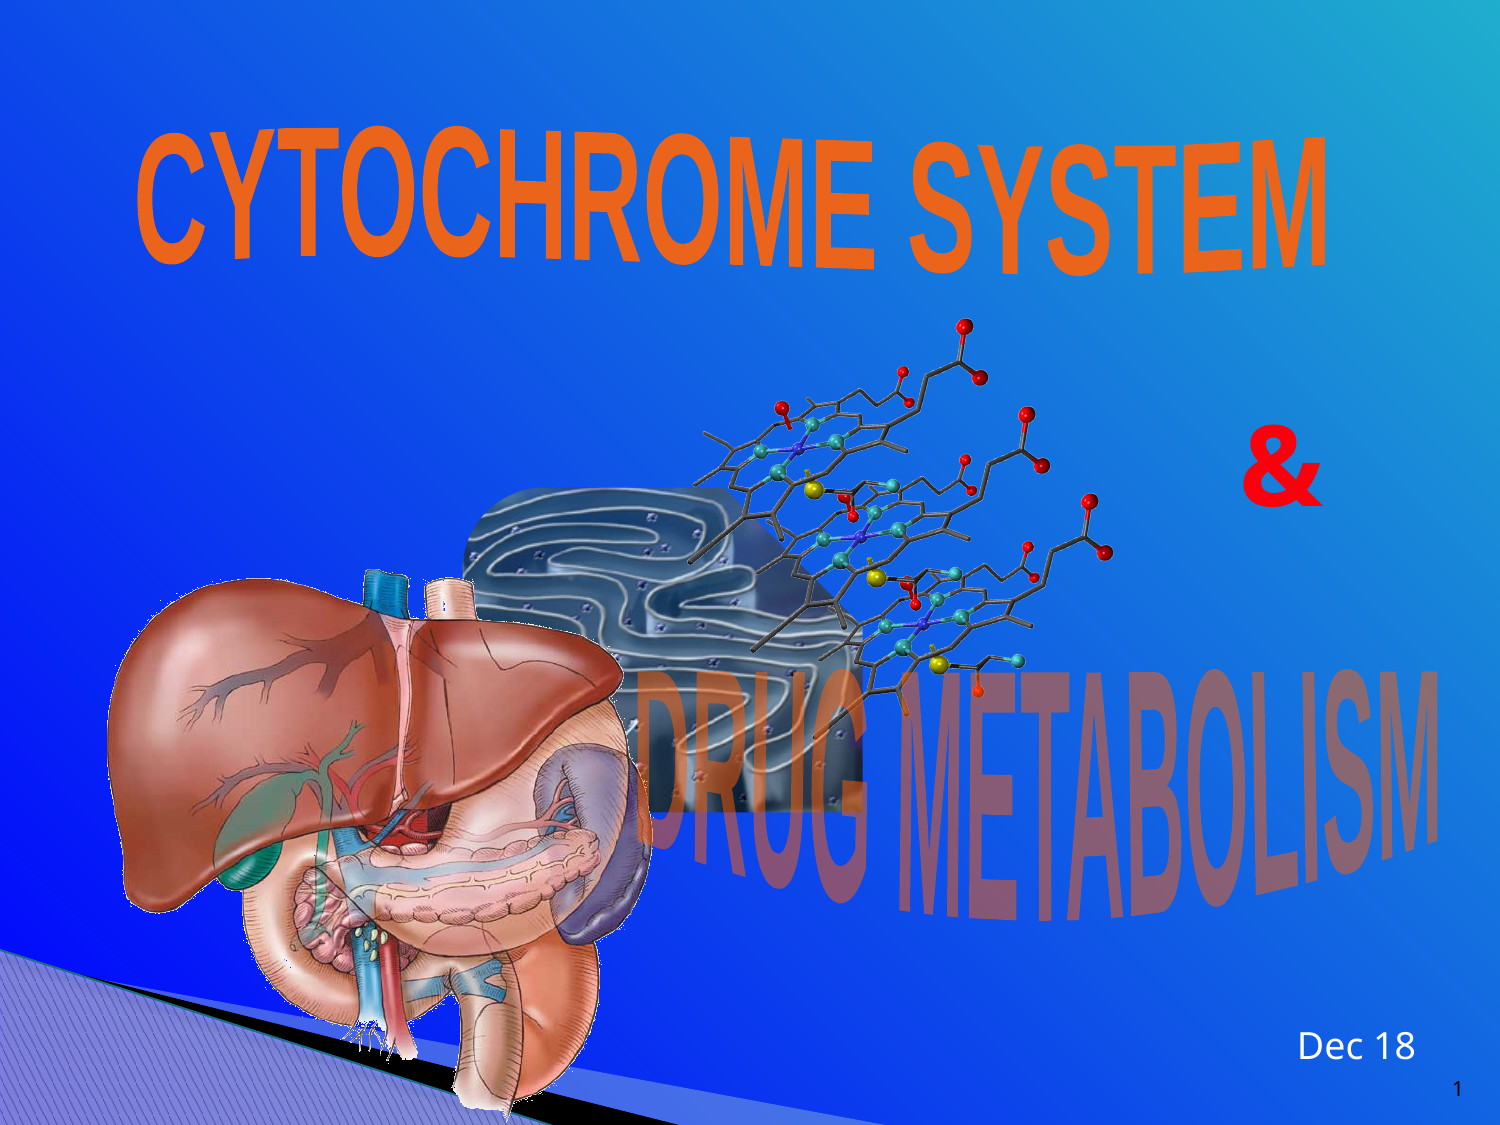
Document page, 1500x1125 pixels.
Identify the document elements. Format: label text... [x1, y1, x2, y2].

text_box Dec 18 [1282, 1015, 1500, 1075]
text_box & [1224, 385, 1340, 536]
picture [99, 300, 1153, 1125]
slide_number 1 [1418, 1075, 1479, 1112]
